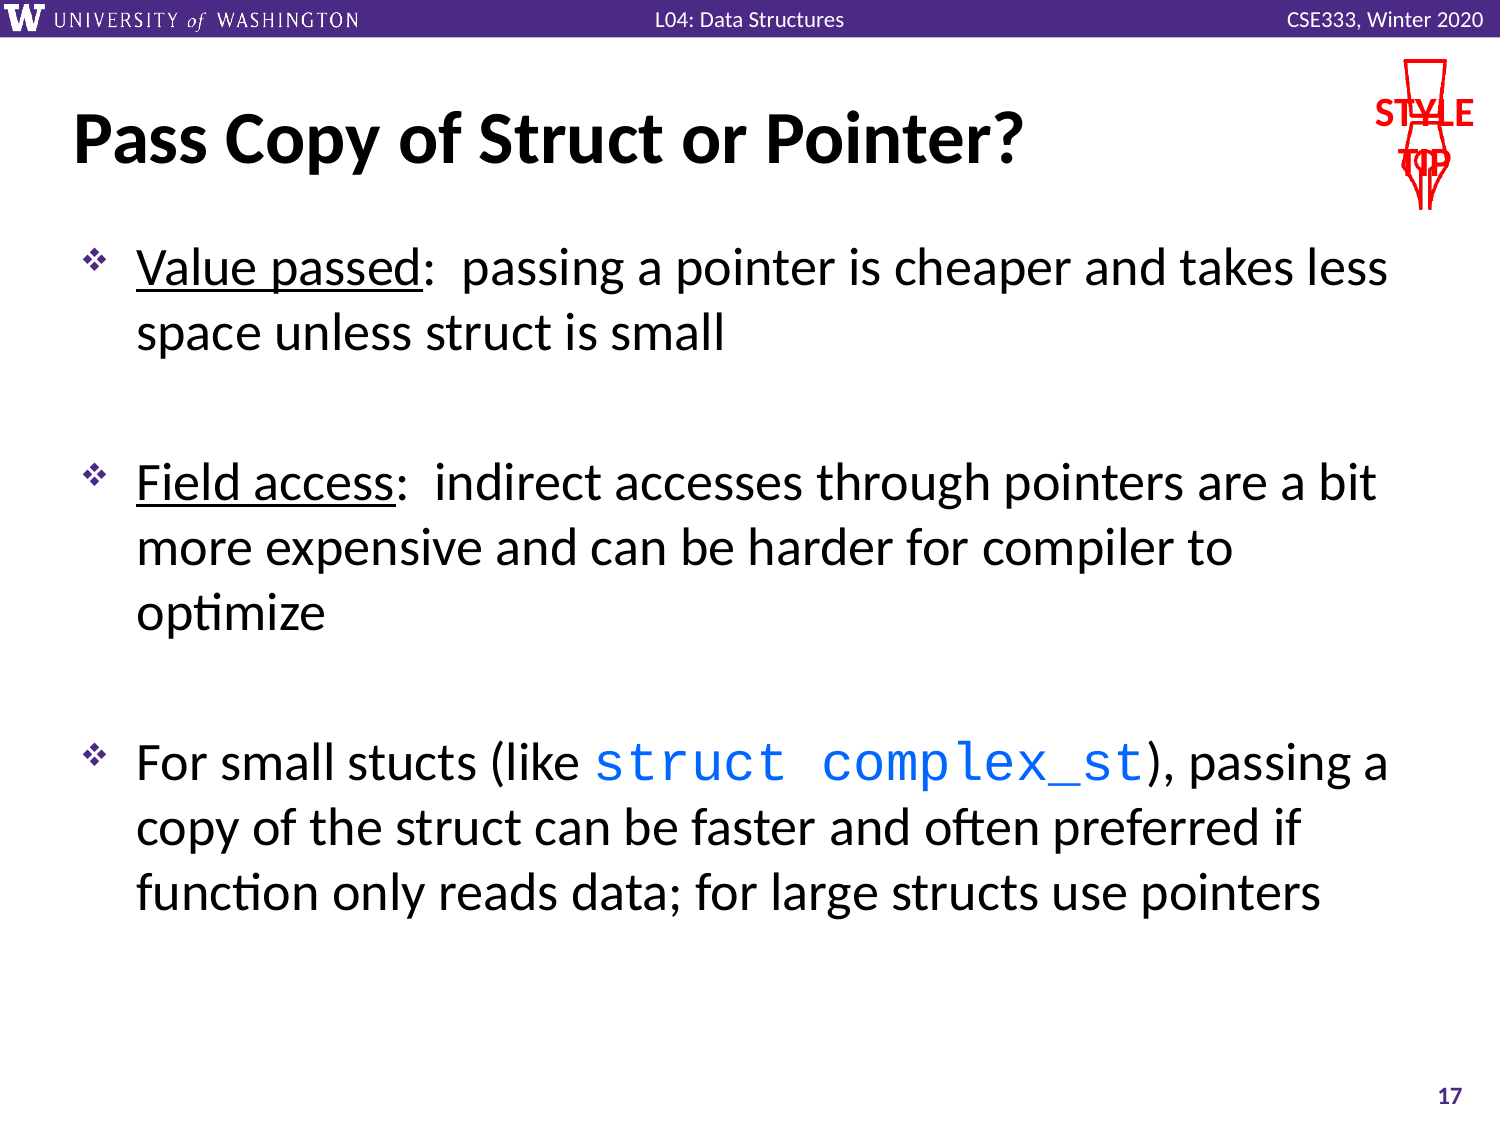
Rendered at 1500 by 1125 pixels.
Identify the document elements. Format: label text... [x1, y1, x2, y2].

title Pass Copy of Struct or Pointer? [58, 71, 1344, 197]
list Value passed: passing a pointer is cheaper and takes less space unless struct is small Field access: indirect accesses through pointers are a bit more expensive and can be harder for compiler to optimize For small stucts (like struct complex_st), passing a copy of the struct can be faster and often preferred if function only reads data; for large structs use pointers [64, 223, 1438, 1040]
slide_number 17 [1400, 1065, 1500, 1125]
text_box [1349, 59, 1500, 211]
picture [4, 4, 358, 32]
